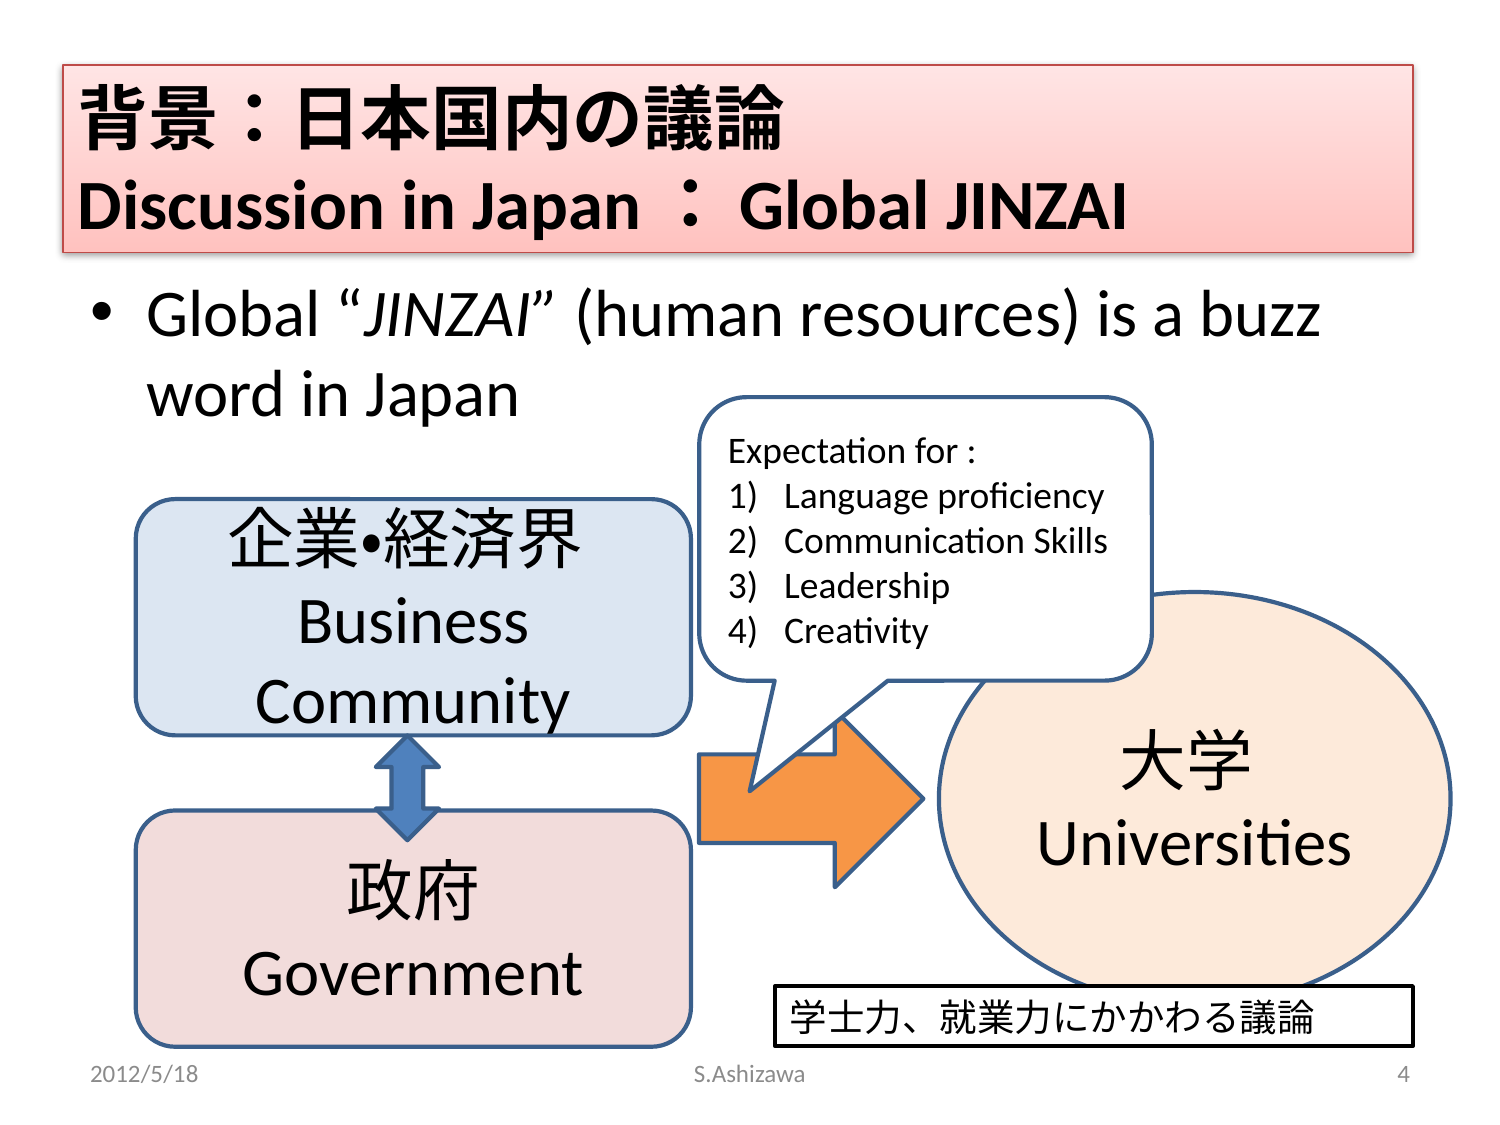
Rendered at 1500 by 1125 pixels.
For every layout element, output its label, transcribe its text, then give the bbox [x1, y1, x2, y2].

text_box 学士力、就業力にかかわる議論 [773, 984, 1415, 1048]
list Global “JINZAI” (human resources) is a buzz word in Japan [75, 262, 1425, 1005]
slide_number 4 [1074, 1042, 1425, 1103]
text_box [373, 733, 442, 843]
text_box [696, 718, 926, 890]
footer S.Ashizawa [512, 1042, 988, 1103]
text_box Expectation for : Language proficiency Communication Skills Leadership Creativity [697, 395, 1154, 794]
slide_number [75, 1042, 425, 1103]
text_box 背景：日本国内の議論 Discussion in Japan：Global JINZAI [62, 64, 1414, 253]
text_box 企業・経済界Business Community [133, 496, 694, 738]
text_box 大学Universities [936, 589, 1453, 984]
text_box 政府 Government [133, 808, 694, 1049]
